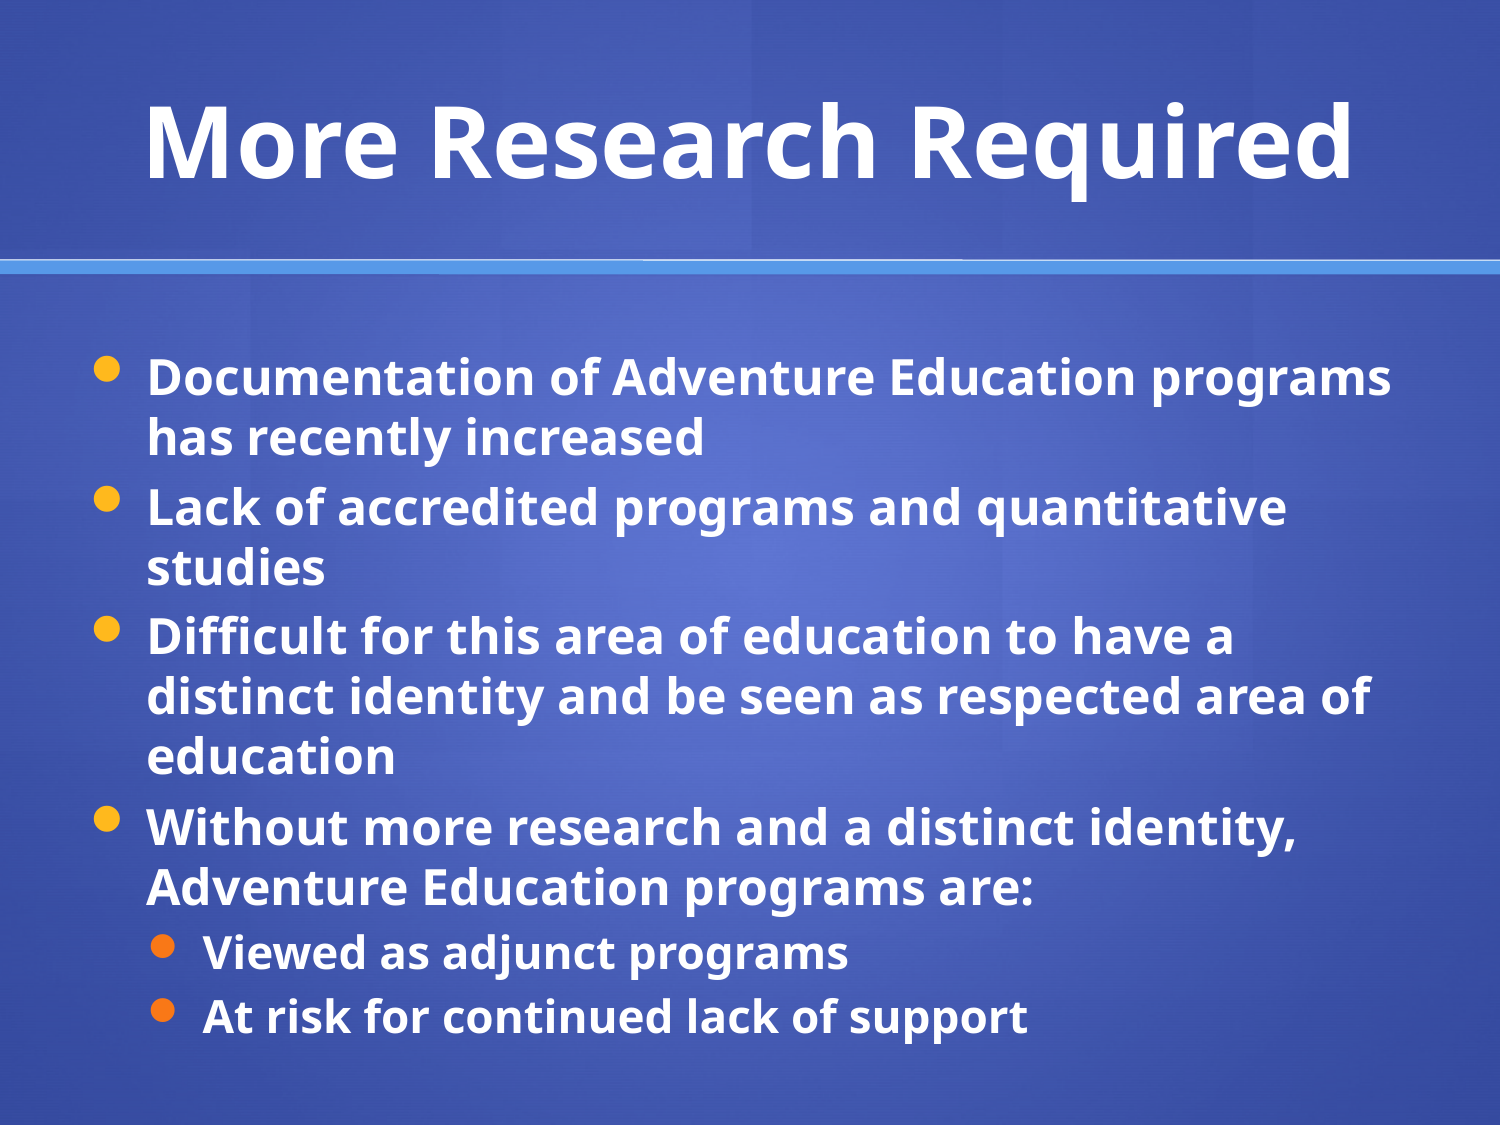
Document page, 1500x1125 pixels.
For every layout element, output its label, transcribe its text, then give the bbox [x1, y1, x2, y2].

title More Research Required [75, 45, 1425, 233]
list Documentation of Adventure Education programs has recently increased Lack of accredited programs and quantitative studies Difficult for this area of education to have a distinct identity and be seen as respected area of education Without more research and a distinct identity, Adventure Education programs are: Viewed as adjunct programs At risk for continued lack of support [75, 337, 1425, 988]
